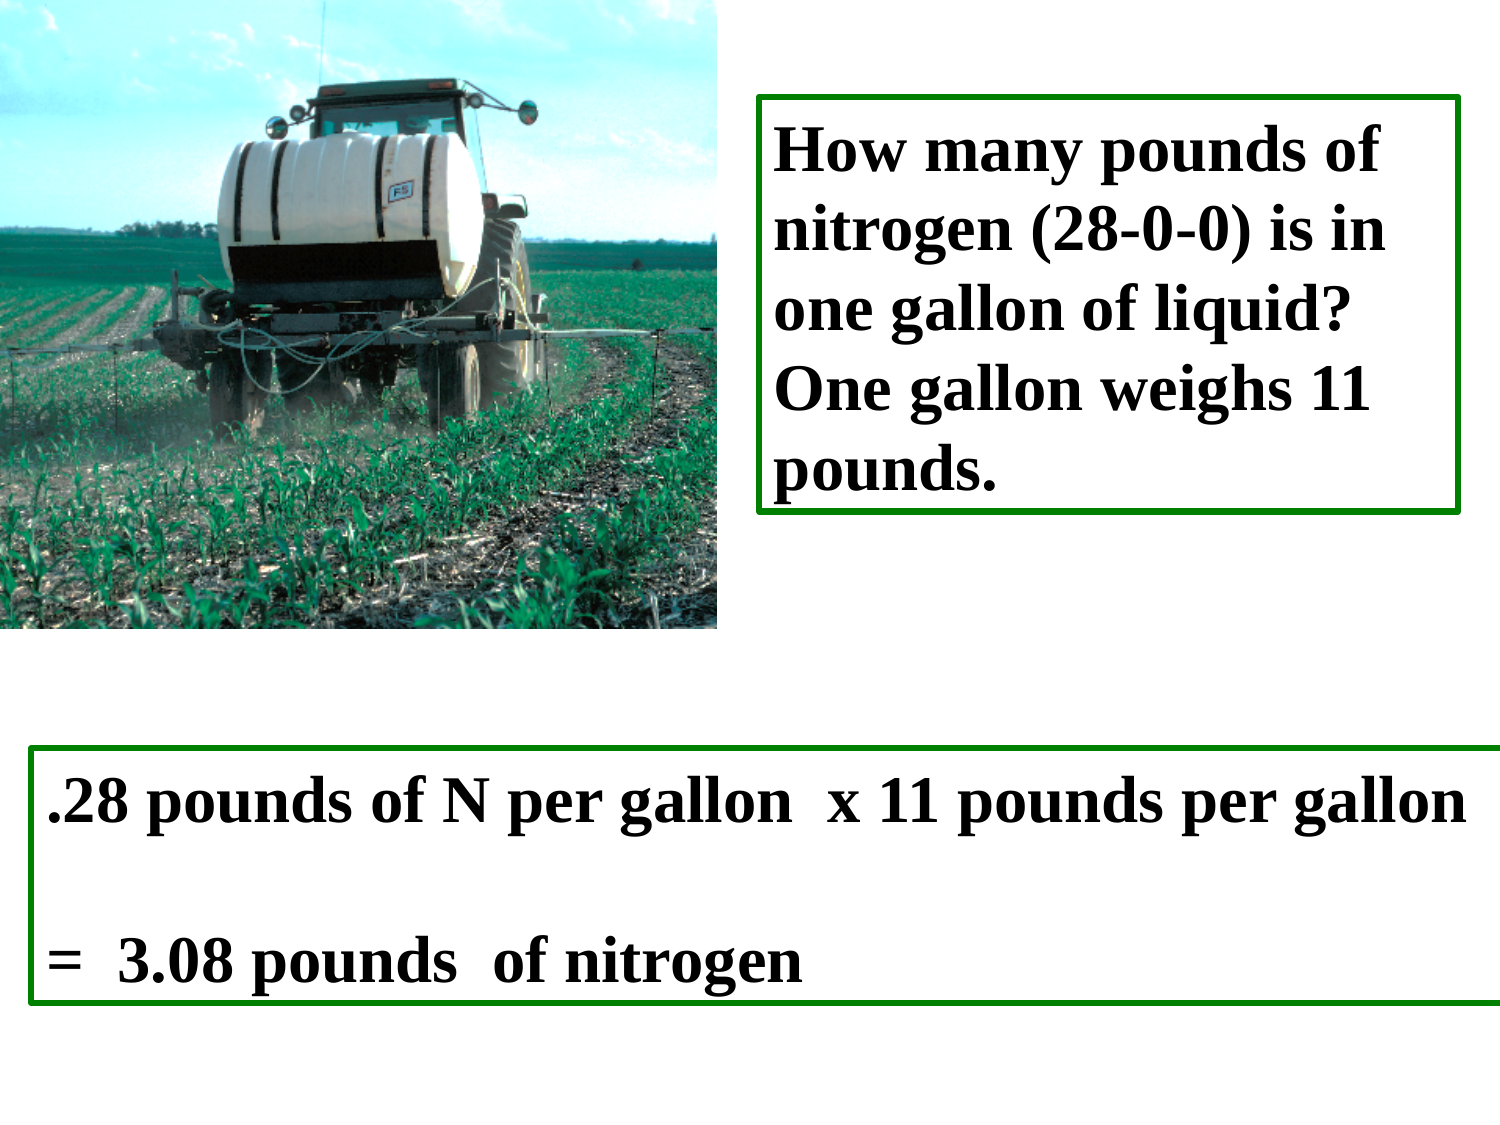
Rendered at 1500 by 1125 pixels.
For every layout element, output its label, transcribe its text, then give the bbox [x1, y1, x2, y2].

text_box How many pounds of nitrogen (28-0-0) is in one gallon of liquid? One gallon weighs 11 pounds. [759, 96, 1459, 512]
text_box .28 pounds of N per gallon x 11 pounds per gallon = 3.08 pounds of nitrogen [31, 748, 1500, 1003]
picture [0, 0, 717, 629]
